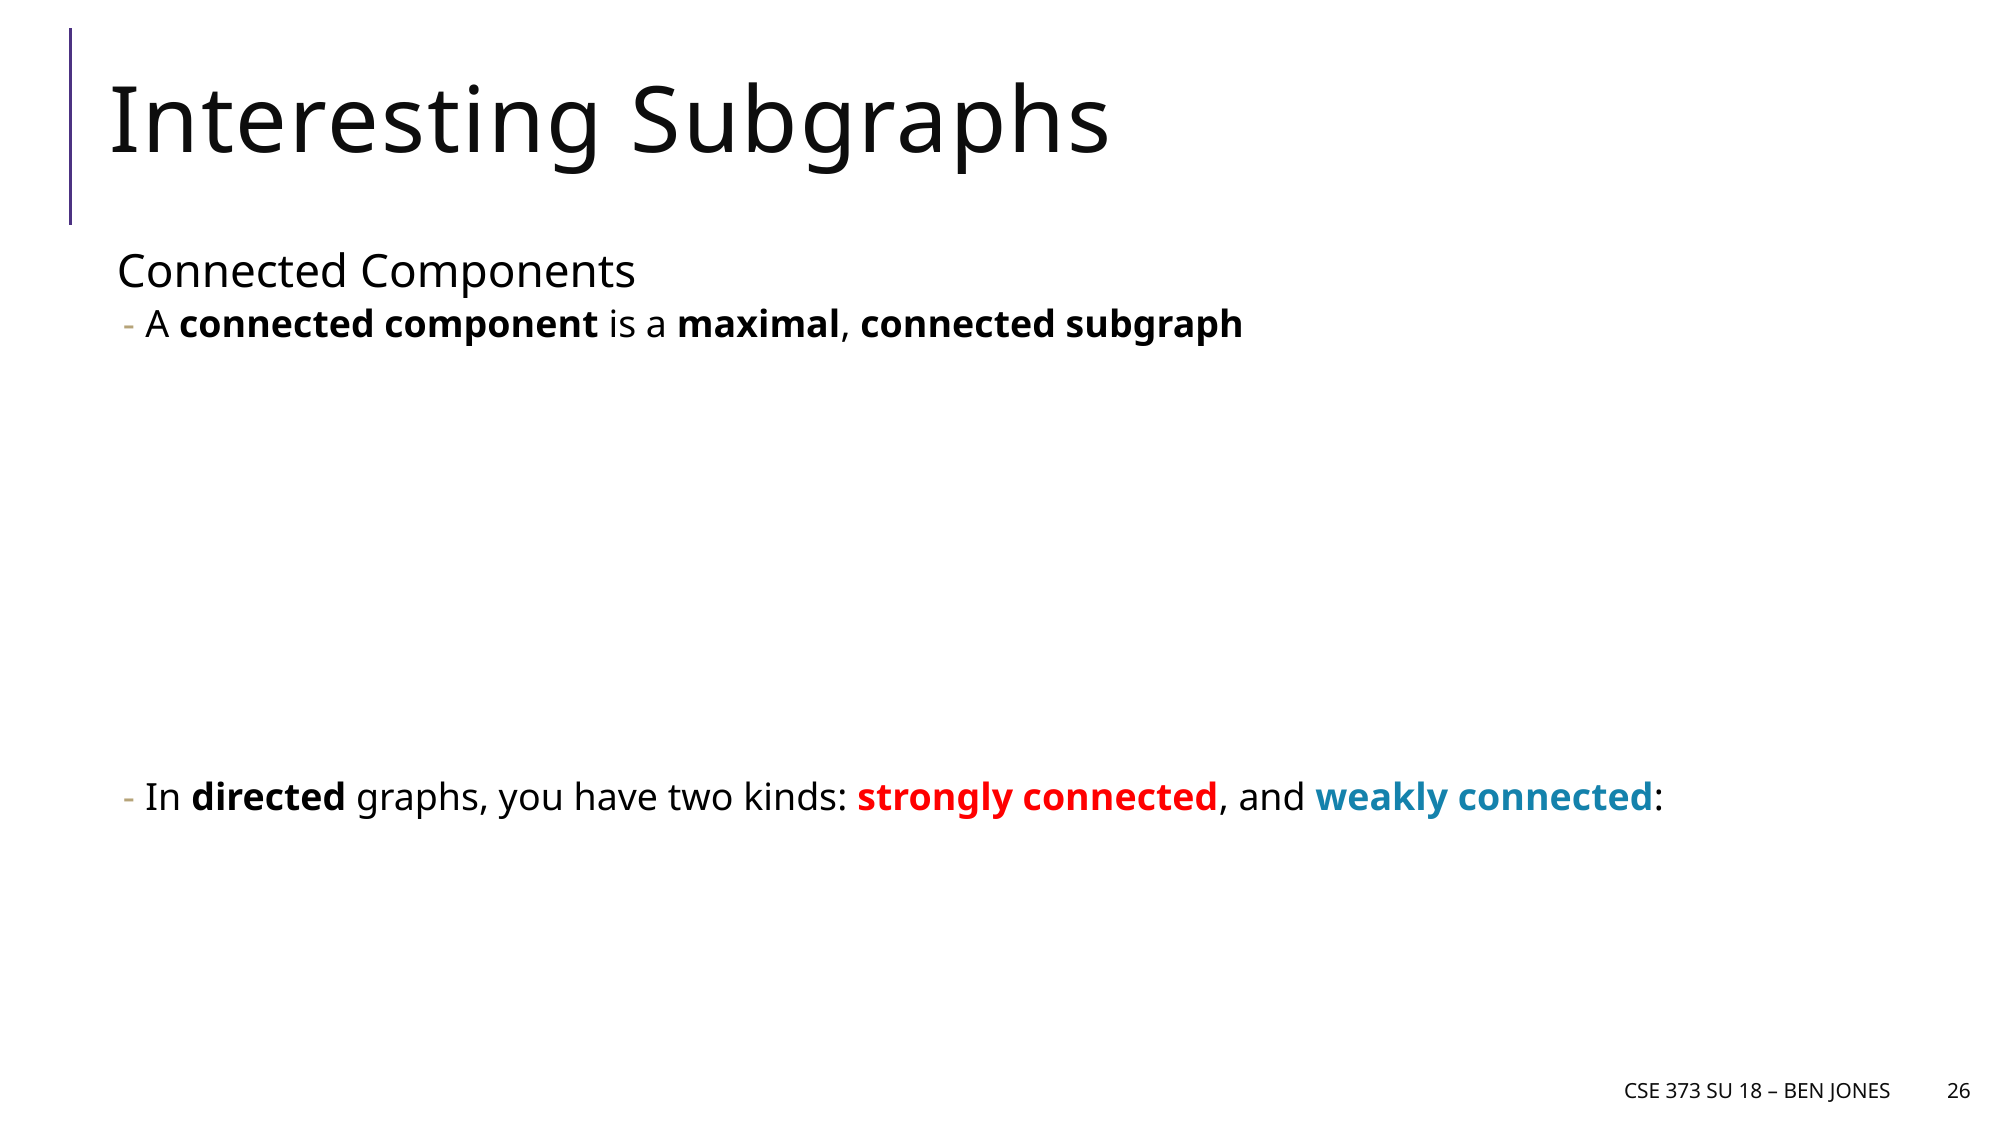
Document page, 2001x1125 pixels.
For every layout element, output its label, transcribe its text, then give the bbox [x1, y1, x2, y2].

list Connected Components A connected component is a maximal, connected subgraph In directed graphs, you have two kinds: strongly connected, and weakly connected: [94, 240, 1930, 1035]
footer CSE 373 Su 18 – Ben jones [937, 1069, 1906, 1115]
title Interesting Subgraphs [94, 43, 1930, 210]
slide_number 26 [1916, 1069, 1986, 1115]
